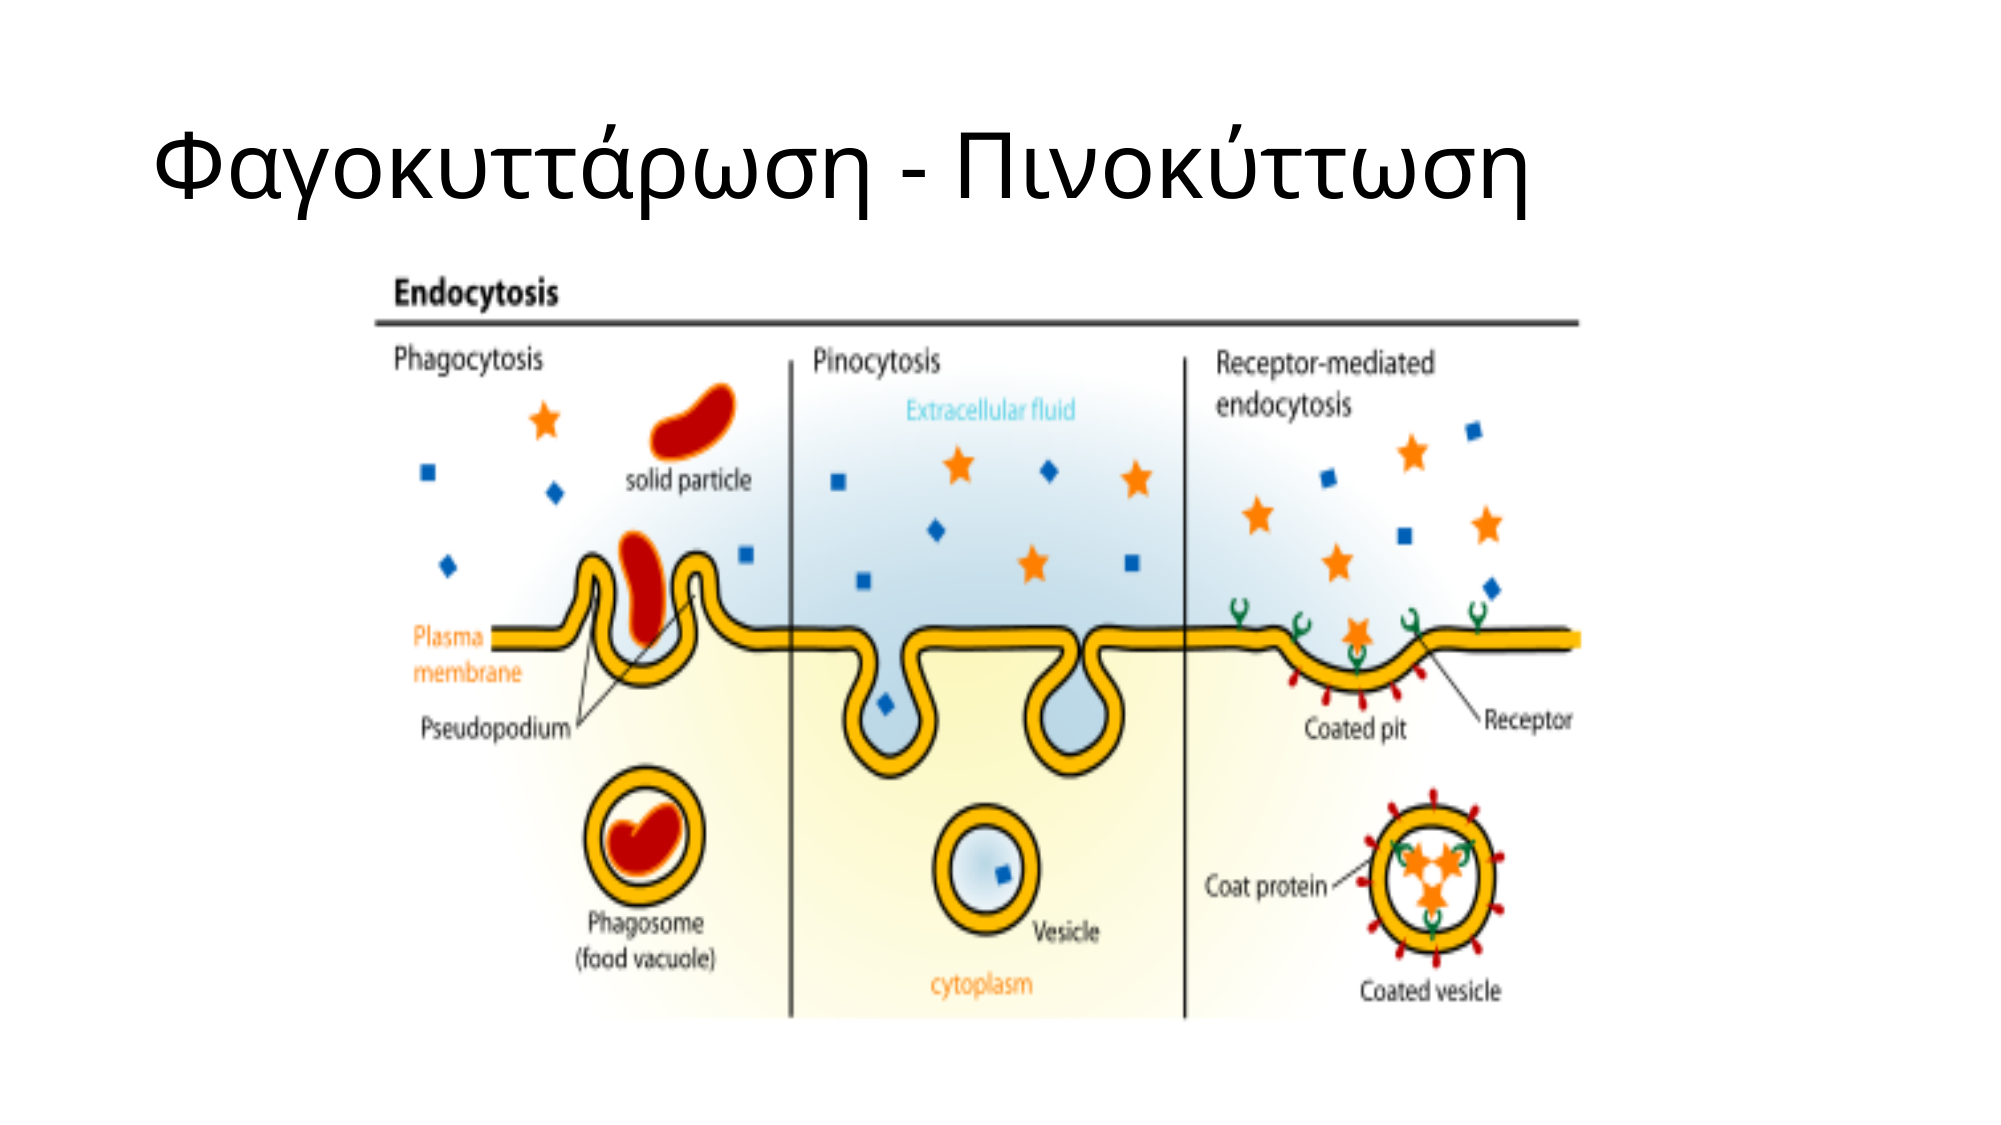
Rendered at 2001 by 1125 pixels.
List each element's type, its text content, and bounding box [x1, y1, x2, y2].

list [370, 257, 1590, 1029]
title Φαγοκυττάρωση - Πινοκύττωση [137, 59, 1863, 278]
